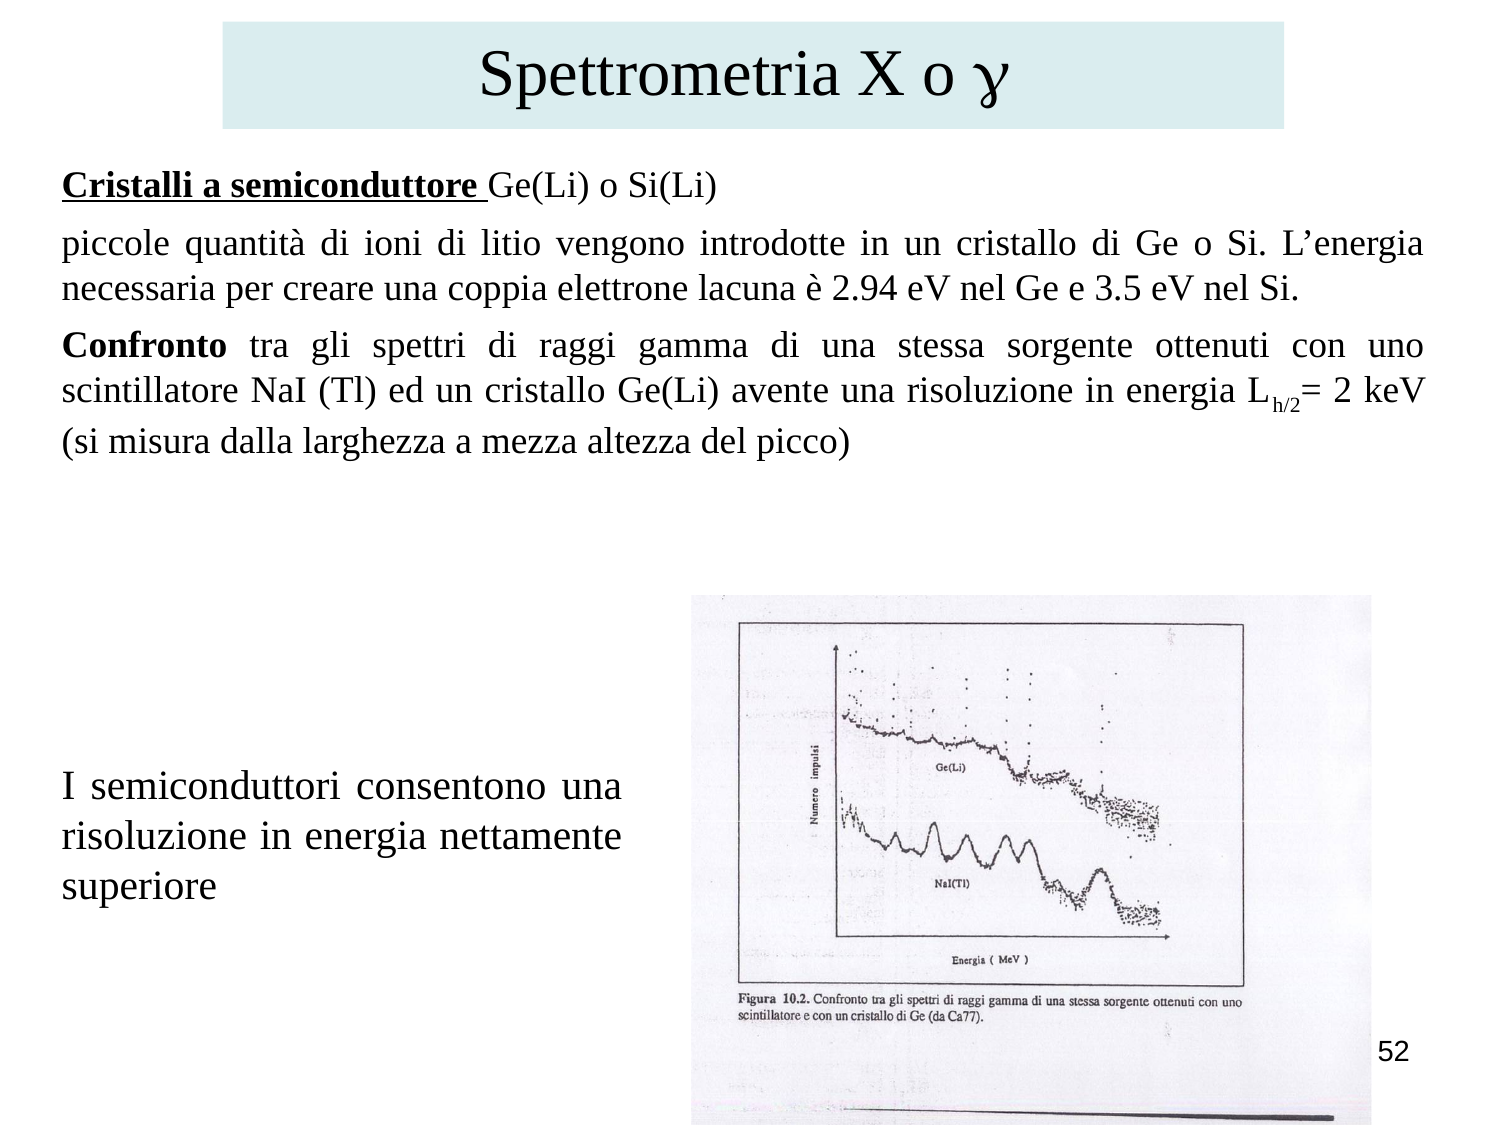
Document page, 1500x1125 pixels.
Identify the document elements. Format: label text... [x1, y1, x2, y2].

text_box I semiconduttori consentono una risoluzione in energia nettamente superiore [46, 750, 638, 915]
text_box Spettrometria X o g [222, 21, 1285, 129]
picture [691, 595, 1372, 1125]
slide_number 52 [1377, 1024, 1426, 1103]
text_box Cristalli a semiconduttore Ge(Li) o Si(Li) piccole quantità di ioni di litio vengono introdotte in un cristallo di Ge o Si. L’energia necessaria per creare una coppia elettrone lacuna è 2.94 eV nel Ge e 3.5 eV nel Si. Confronto tra gli spettri di raggi gamma di una stessa sorgente ottenuti con uno scintillatore NaI (Tl) ed un cristallo Ge(Li) avente una risoluzione in energia Lh/2= 2 keV (si misura dalla larghezza a mezza altezza del picco) [46, 152, 1441, 584]
